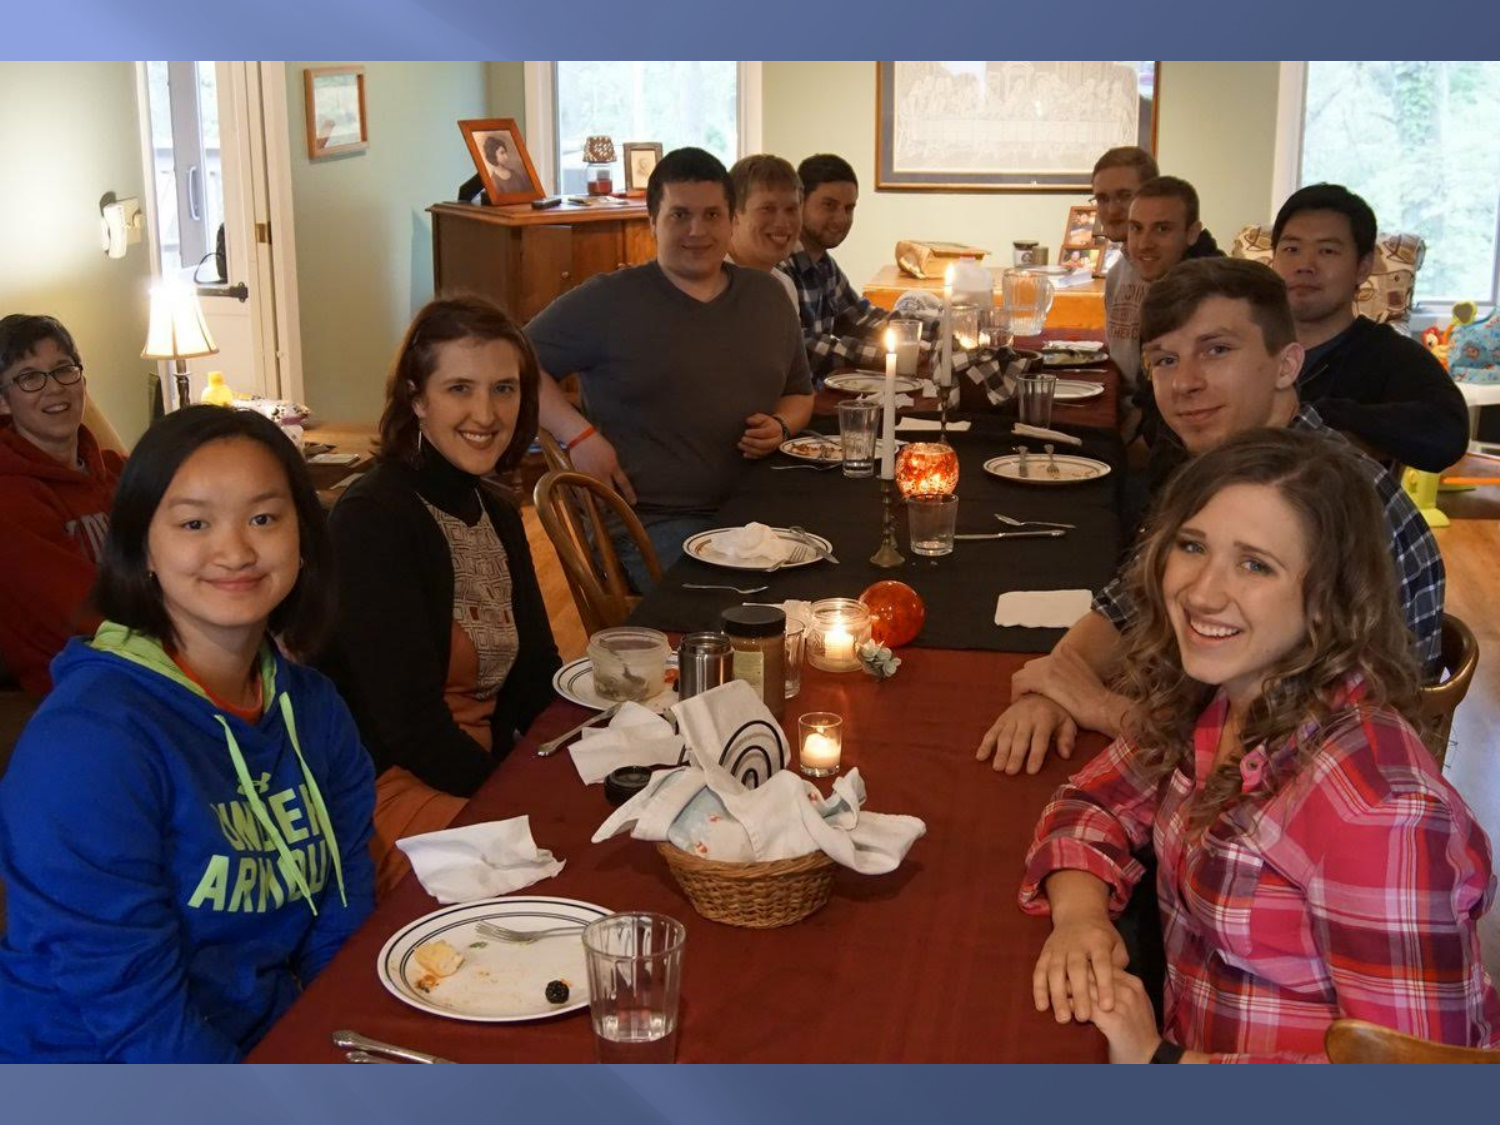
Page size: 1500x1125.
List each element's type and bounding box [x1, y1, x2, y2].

picture [0, 61, 1500, 1064]
